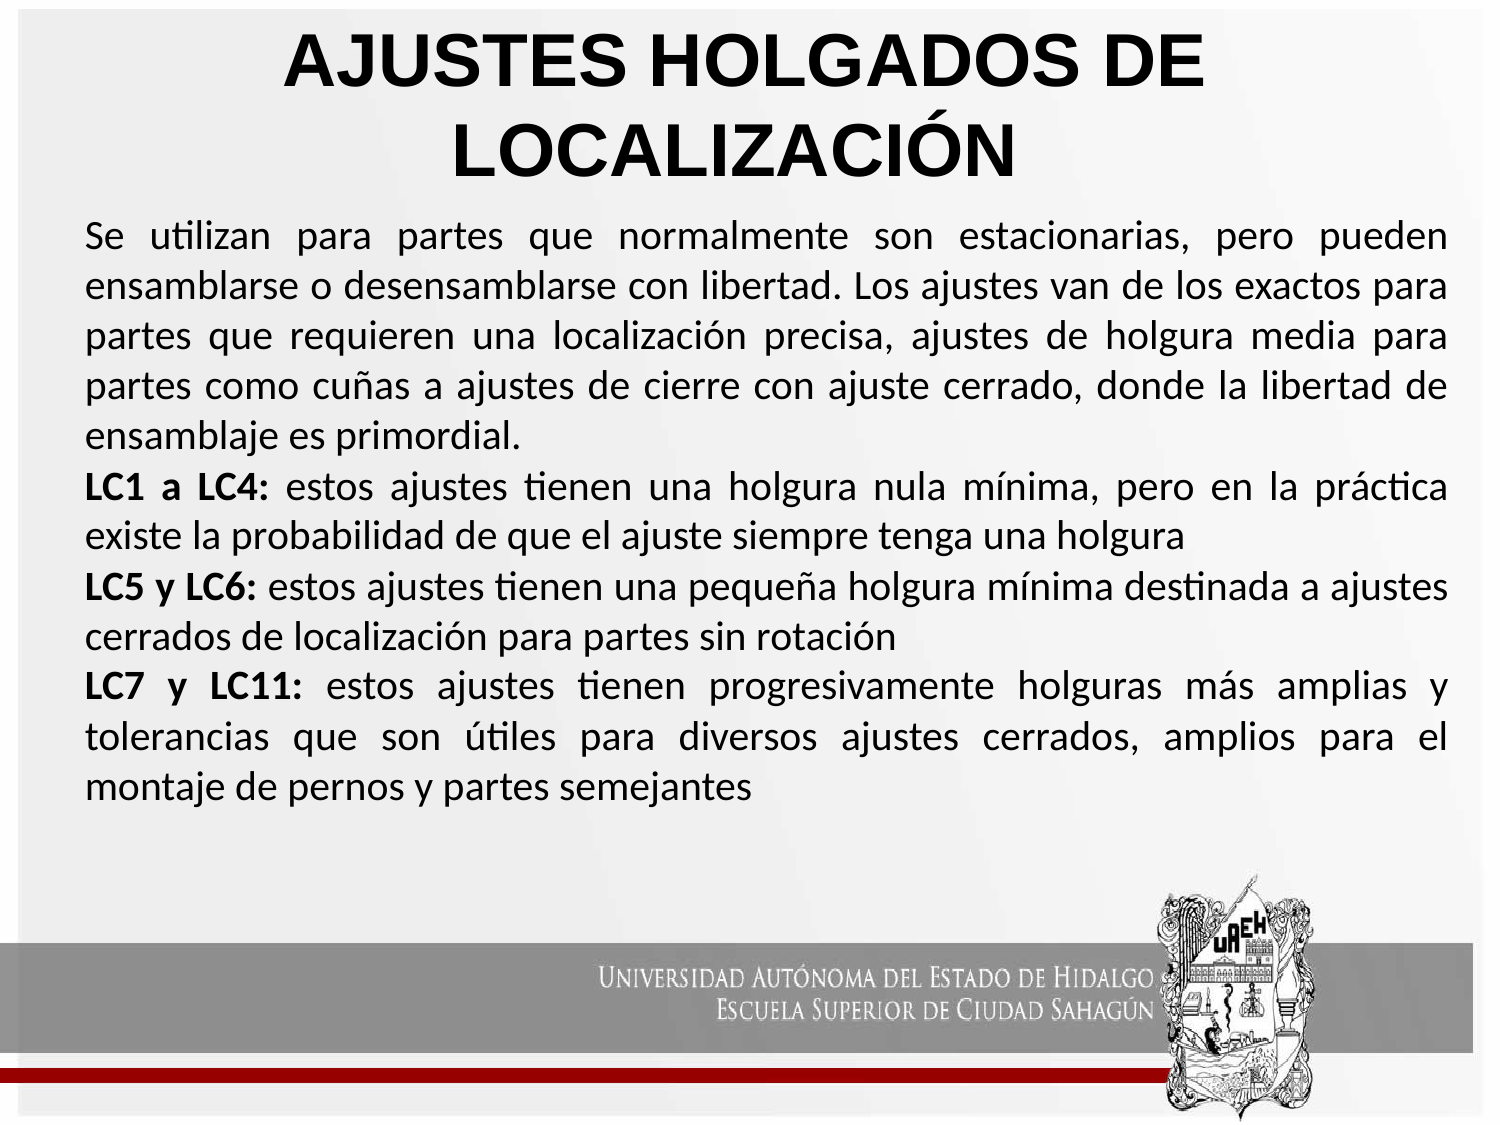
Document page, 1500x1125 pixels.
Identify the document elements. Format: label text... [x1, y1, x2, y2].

title AJUSTES HOLGADOS DE LOCALIZACIÓN [70, 7, 1420, 196]
picture [0, 0, 1500, 1125]
text_box Se utilizan para partes que normalmente son estacionarias, pero pueden ensamblarse o desensamblarse con libertad. Los ajustes van de los exactos para partes que requieren una localización precisa, ajustes de holgura media para partes como cuñas a ajustes de cierre con ajuste cerrado, donde la libertad de ensamblaje es primordial. LC1 a LC4: estos ajustes tienen una holgura nula mínima, pero en la práctica existe la probabilidad de que el ajuste siempre tenga una holgura LC5 y LC6: estos ajustes tienen una pequeña holgura mínima destinada a ajustes cerrados de localización para partes sin rotación LC7 y LC11: estos ajustes tienen progresivamente holguras más amplias y tolerancias que son útiles para diversos ajustes cerrados, amplios para el montaje de pernos y partes semejantes [70, 200, 1464, 816]
